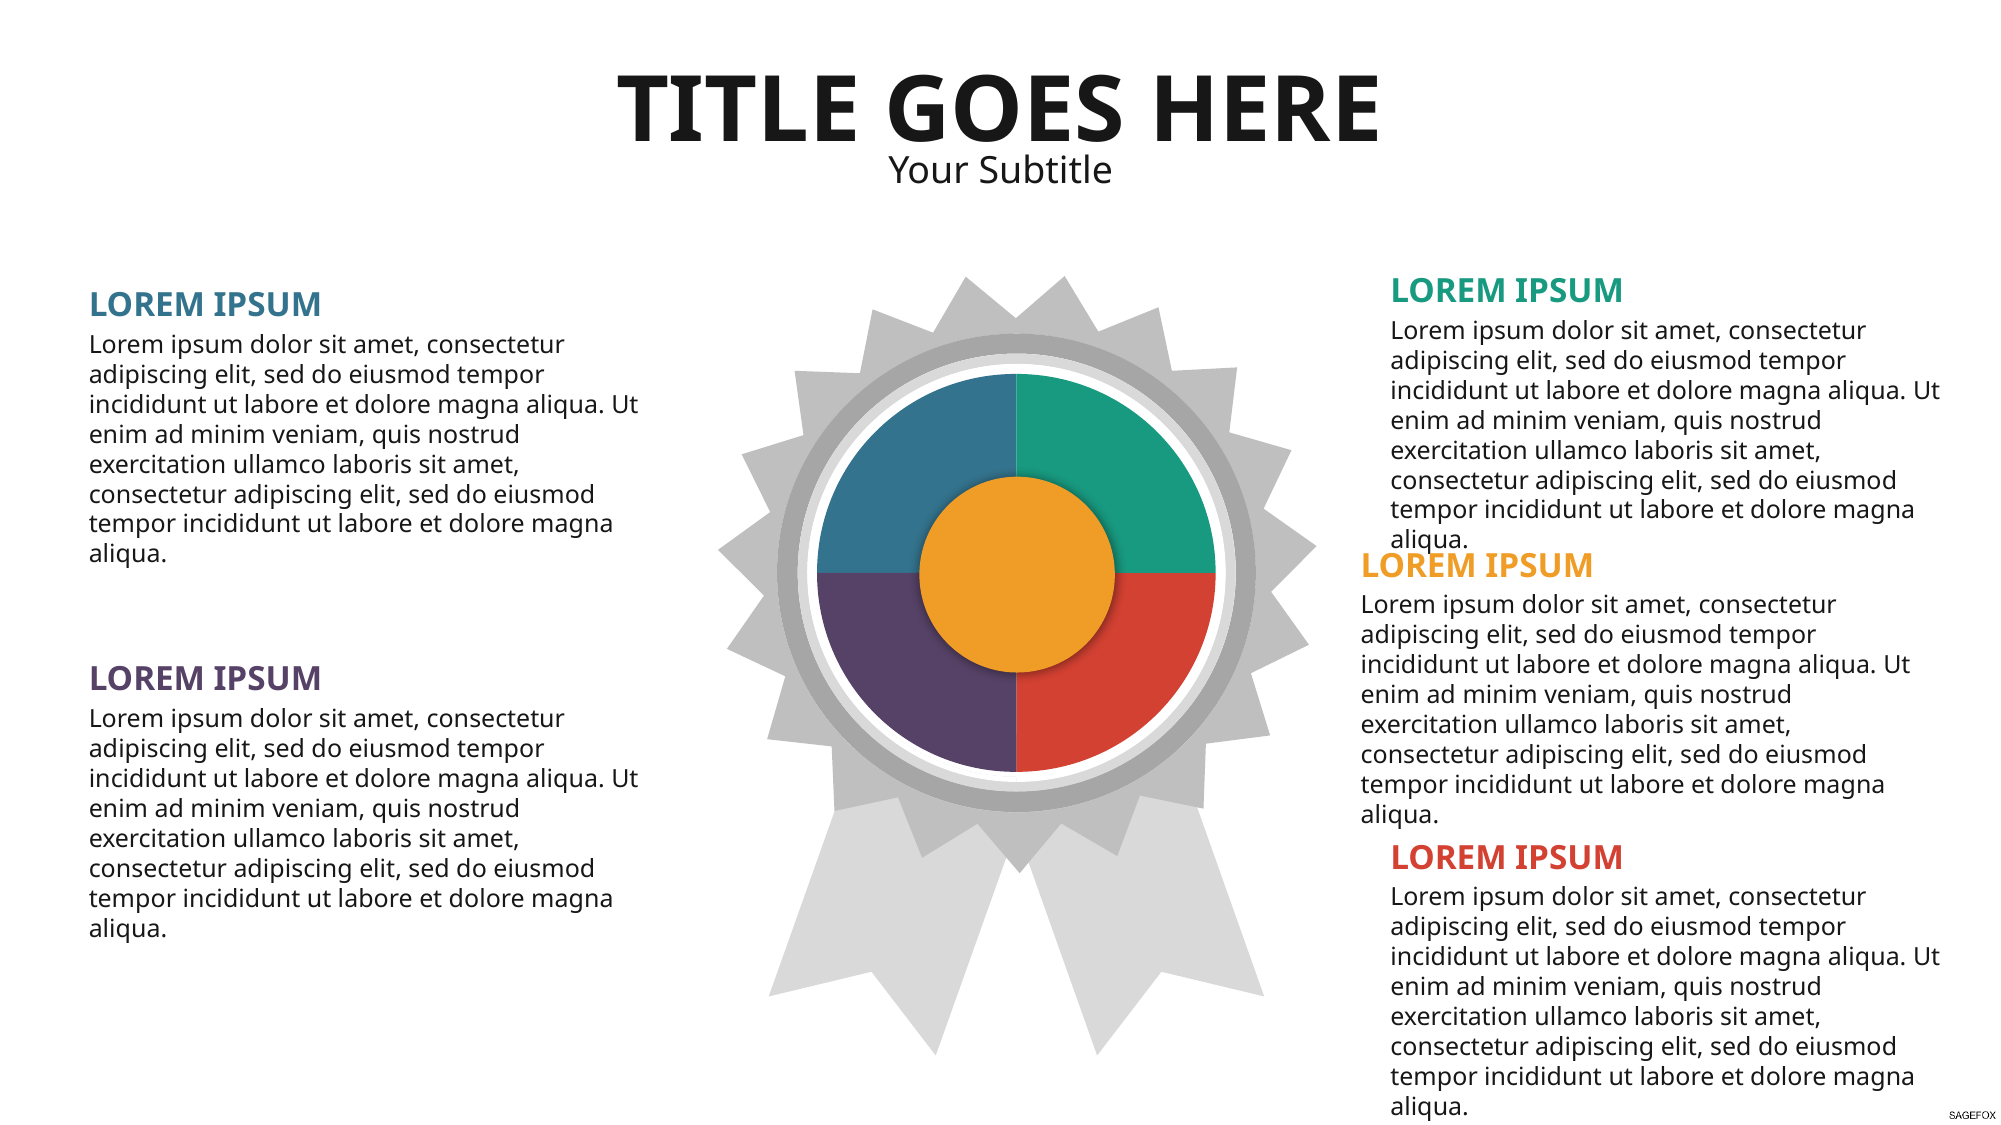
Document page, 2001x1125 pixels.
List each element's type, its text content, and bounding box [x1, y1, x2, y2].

text_box LOREM IPSUM Lorem ipsum dolor sit amet, consectetur adipiscing elit, sed do eiusmod tempor incididunt ut labore et dolore magna aliqua. Ut enim ad minim veniam, quis nostrud exercitation ullamco laboris sit amet, consectetur adipiscing elit, sed do eiusmod tempor incididunt ut labore et dolore magna aliqua. [73, 276, 677, 576]
picture [1924, 1102, 2000, 1123]
text_box LOREM IPSUM Lorem ipsum dolor sit amet, consectetur adipiscing elit, sed do eiusmod tempor incididunt ut labore et dolore magna aliqua. Ut enim ad minim veniam, quis nostrud exercitation ullamco laboris sit amet, consectetur adipiscing elit, sed do eiusmod tempor incididunt ut labore et dolore magna aliqua. [1375, 262, 1979, 562]
text_box LOREM IPSUM Lorem ipsum dolor sit amet, consectetur adipiscing elit, sed do eiusmod tempor incididunt ut labore et dolore magna aliqua. Ut enim ad minim veniam, quis nostrud exercitation ullamco laboris sit amet, consectetur adipiscing elit, sed do eiusmod tempor incididunt ut labore et dolore magna aliqua. [73, 650, 677, 950]
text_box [548, 42, 1452, 199]
text_box LOREM IPSUM Lorem ipsum dolor sit amet, consectetur adipiscing elit, sed do eiusmod tempor incididunt ut labore et dolore magna aliqua. Ut enim ad minim veniam, quis nostrud exercitation ullamco laboris sit amet, consectetur adipiscing elit, sed do eiusmod tempor incididunt ut labore et dolore magna aliqua. [1345, 536, 1949, 836]
text_box LOREM IPSUM Lorem ipsum dolor sit amet, consectetur adipiscing elit, sed do eiusmod tempor incididunt ut labore et dolore magna aliqua. Ut enim ad minim veniam, quis nostrud exercitation ullamco laboris sit amet, consectetur adipiscing elit, sed do eiusmod tempor incididunt ut labore et dolore magna aliqua. [1375, 828, 1979, 1125]
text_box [717, 275, 1317, 1056]
